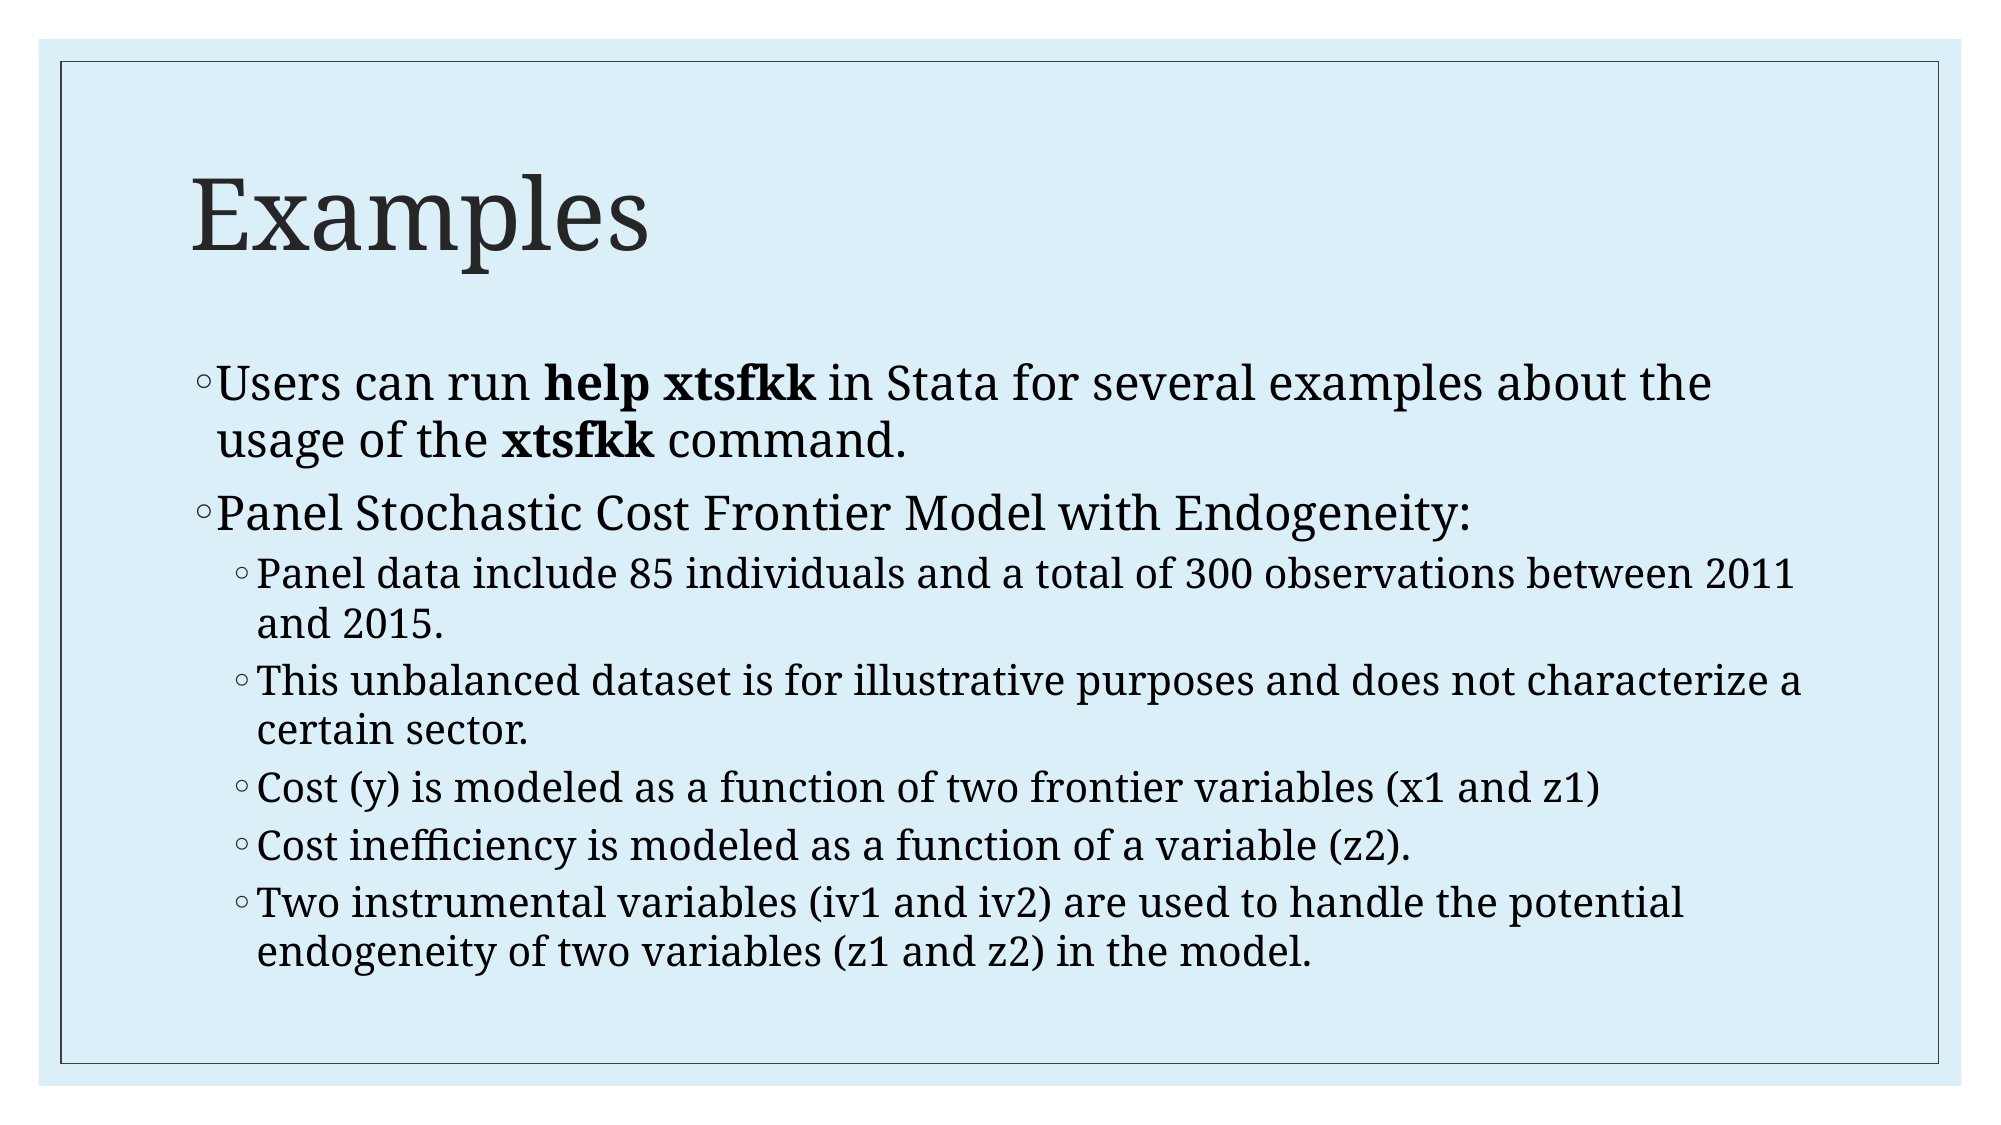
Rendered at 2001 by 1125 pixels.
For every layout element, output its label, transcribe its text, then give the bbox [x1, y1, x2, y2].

list Users can run help xtsfkk in Stata for several examples about the usage of the xtsfkk command. Panel Stochastic Cost Frontier Model with Endogeneity: Panel data include 85 individuals and a total of 300 observations between 2011 and 2015. This unbalanced dataset is for illustrative purposes and does not characterize a certain sector. Cost (y) is modeled as a function of two frontier variables (x1 and z1) Cost inefficiency is modeled as a function of a variable (z2). Two instrumental variables (iv1 and iv2) are used to handle the potential endogeneity of two variables (z1 and z2) in the model. [174, 345, 1825, 990]
title Examples [174, 105, 1825, 331]
